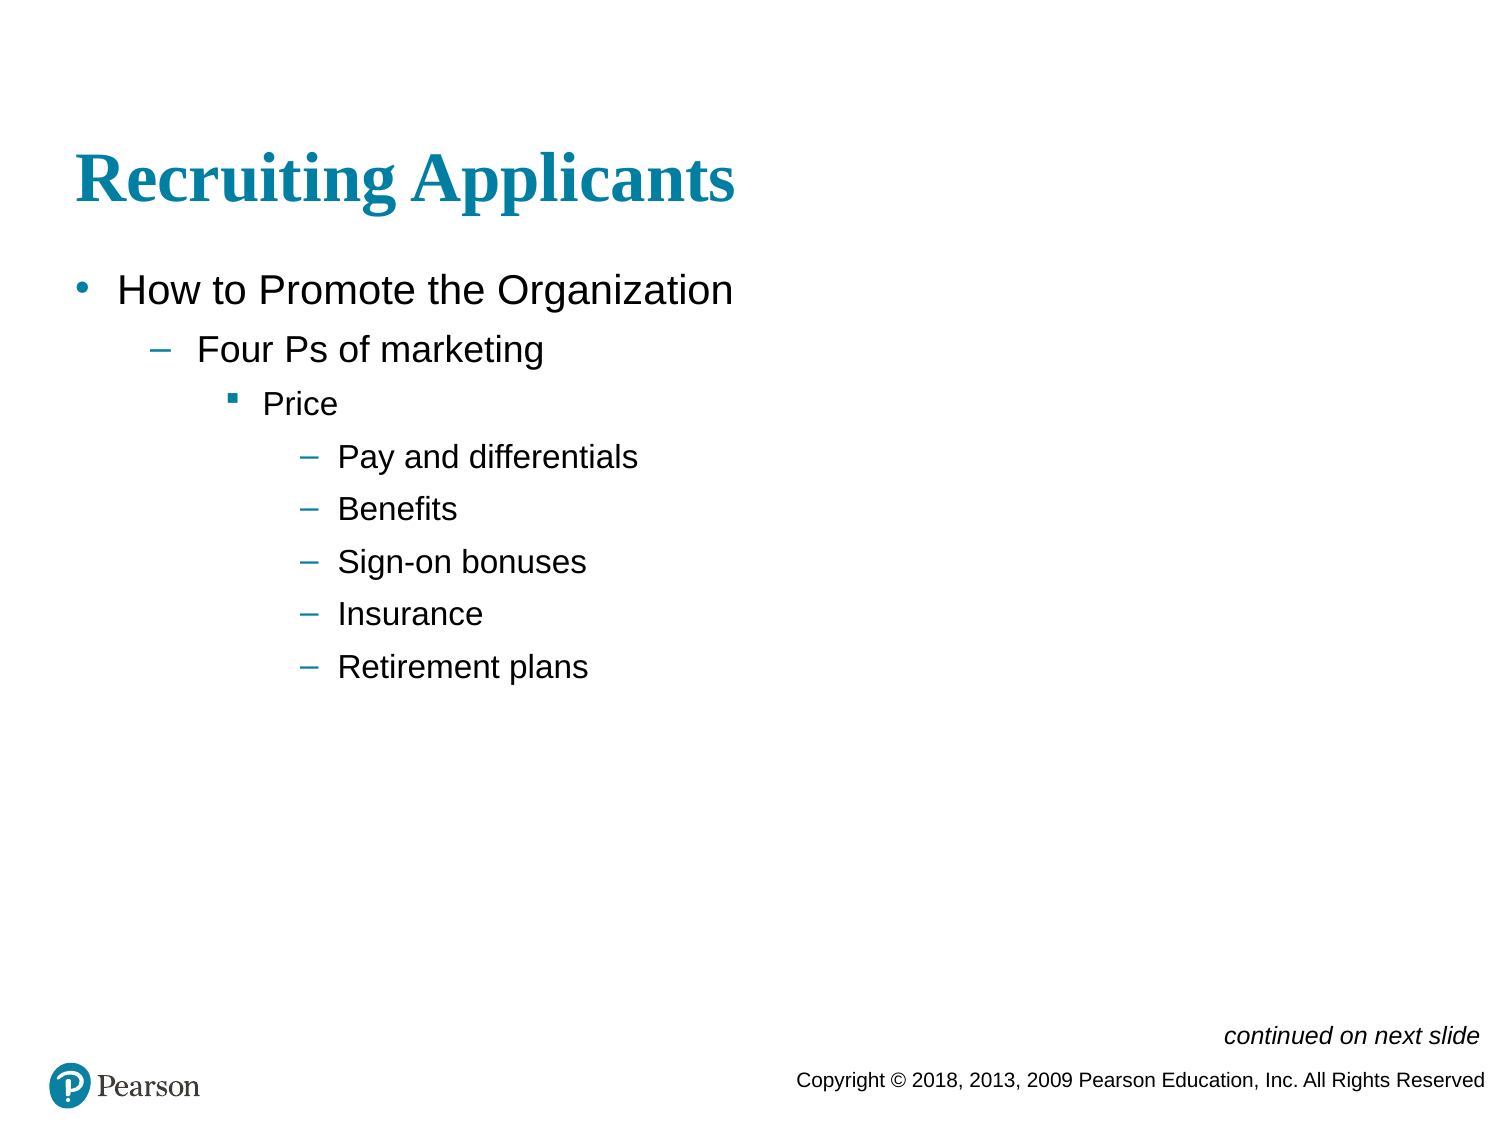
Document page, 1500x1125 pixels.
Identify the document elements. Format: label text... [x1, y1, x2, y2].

title Recruiting Applicants [75, 35, 1425, 216]
text_box continued on next slide [1209, 1012, 1496, 1058]
list How to Promote the Organization Four Ps of marketing Price Pay and differentials Benefits Sign-on bonuses Insurance Retirement plans [75, 262, 1425, 1005]
